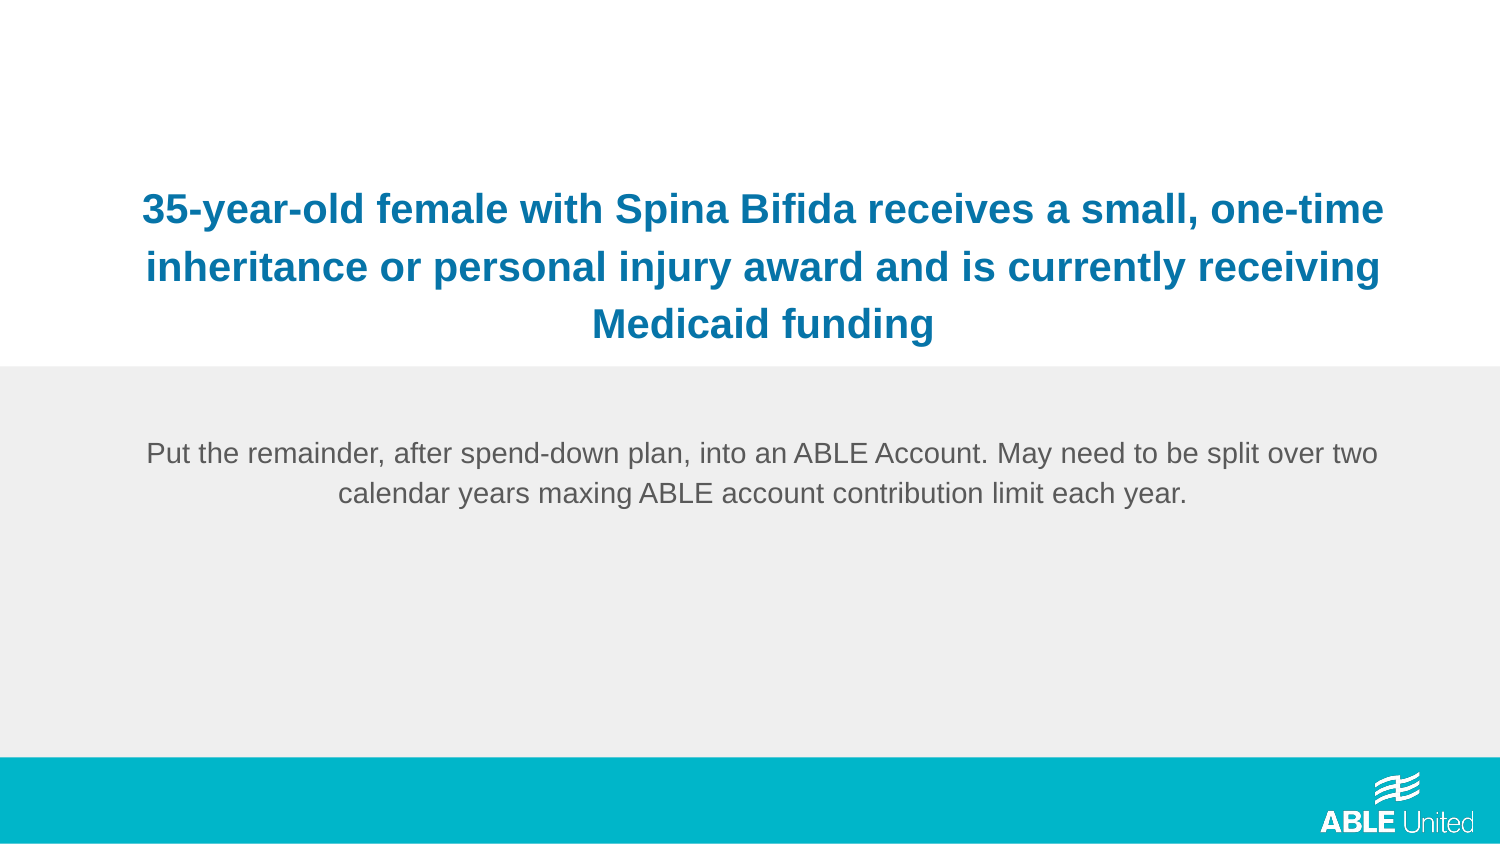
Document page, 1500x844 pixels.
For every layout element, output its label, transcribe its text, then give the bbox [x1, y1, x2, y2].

list Put the remainder, after spend-down plan, into an ABLE Account. May need to be split over two calendar years maxing ABLE account contribution limit each year. [75, 413, 1434, 589]
list 35-year-old female with Spina Bifida receives a small, one-time inheritance or personal injury award and is currently receiving Medicaid funding [75, 159, 1434, 335]
